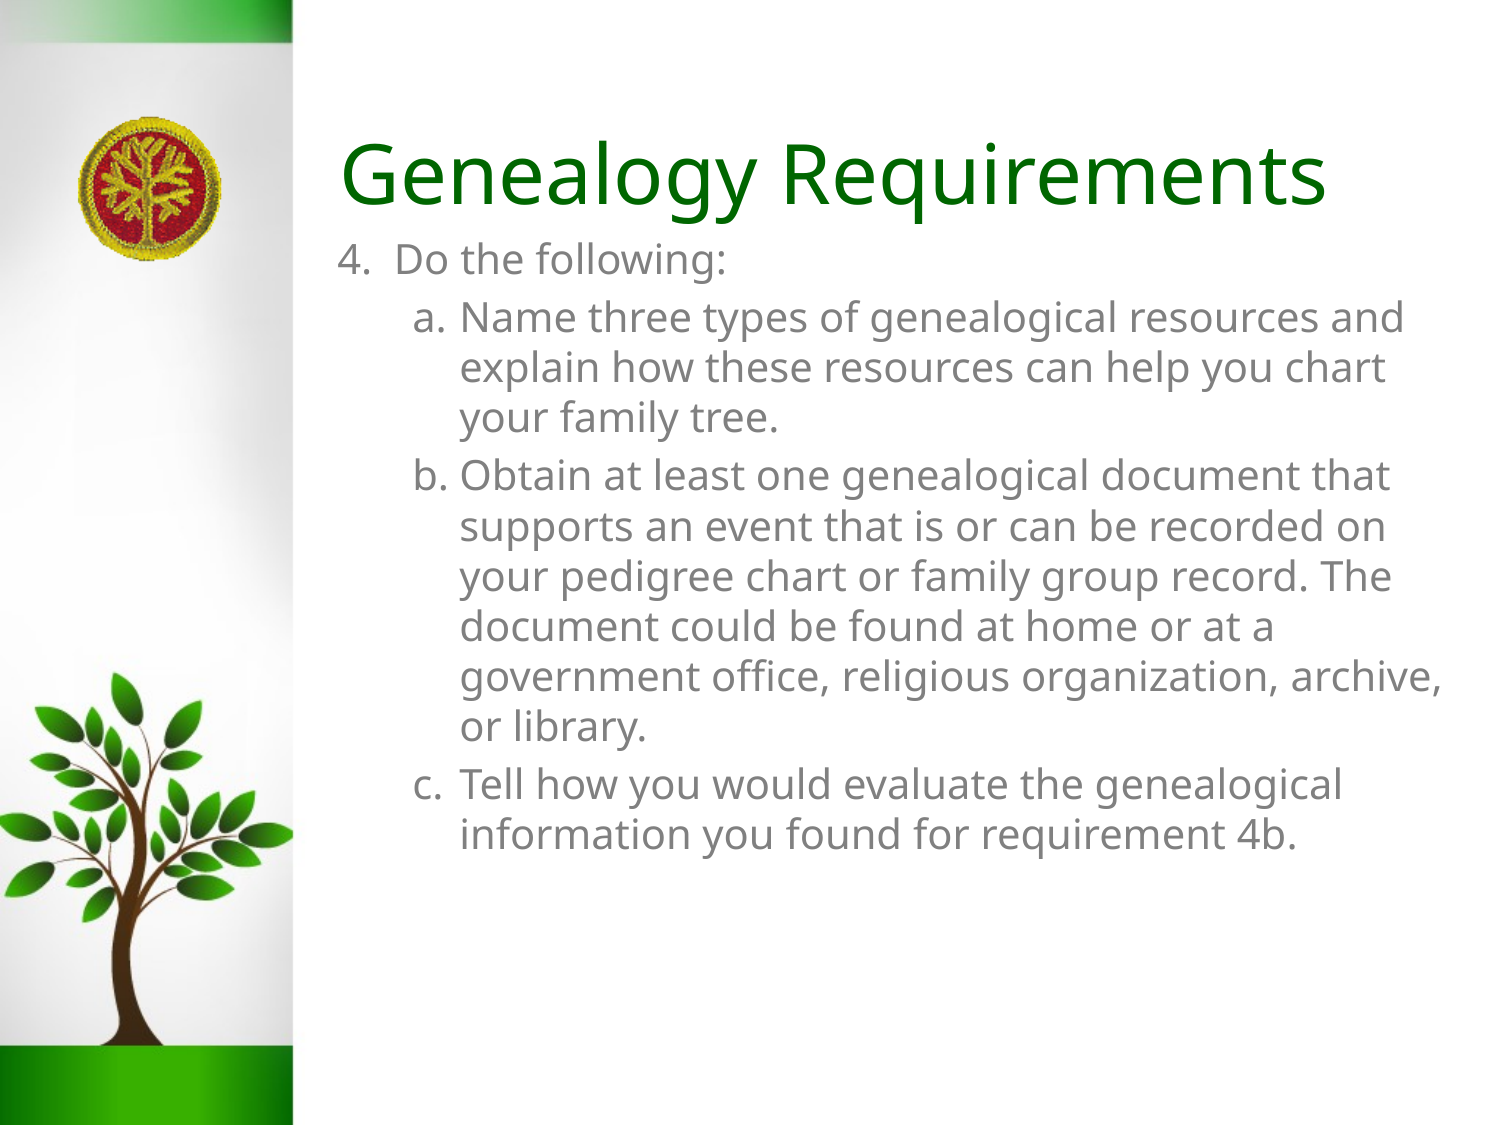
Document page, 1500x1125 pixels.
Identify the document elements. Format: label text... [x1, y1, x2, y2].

picture [0, 0, 1500, 1125]
title Genealogy Requirements [324, 112, 1463, 230]
list Do the following: Name three types of genealogical resources and explain how these resources can help you chart your family tree. Obtain at least one genealogical document that supports an event that is or can be recorded on your pedigree chart or family group record. The document could be found at home or at a government office, religious organization, archive, or library. Tell how you would evaluate the genealogical information you found for requirement 4b. [322, 224, 1460, 1063]
